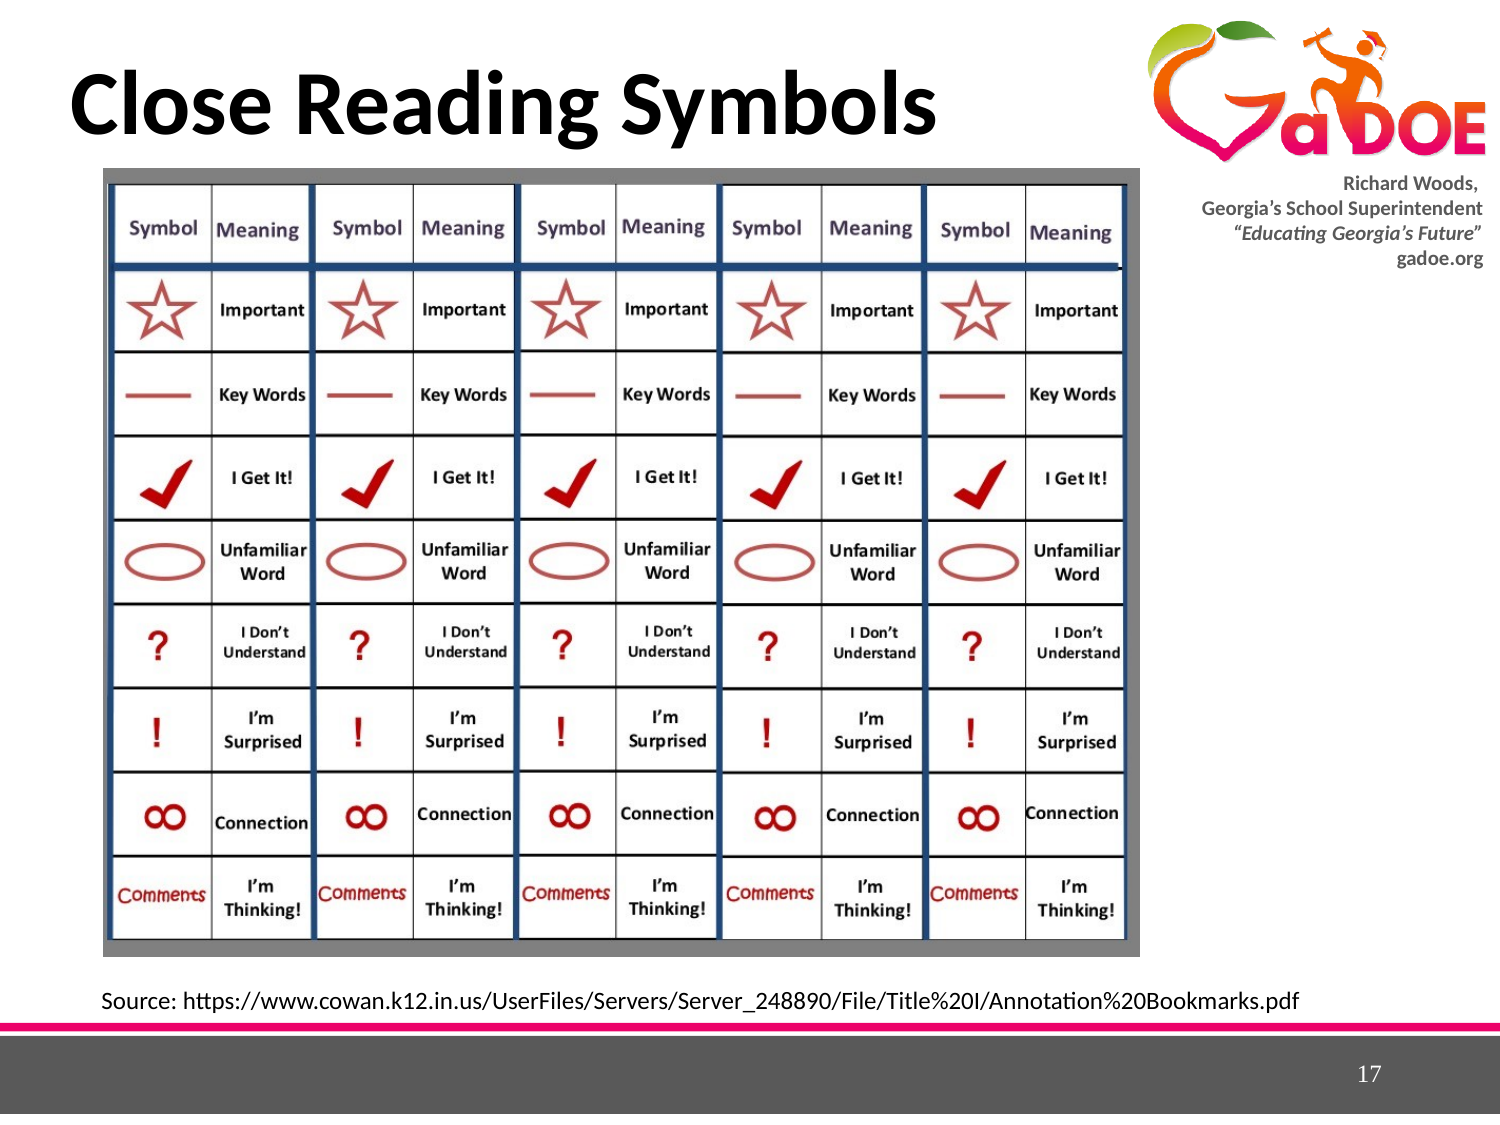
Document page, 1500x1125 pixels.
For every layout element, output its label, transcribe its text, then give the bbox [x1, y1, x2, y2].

slide_number 17 [1059, 1042, 1397, 1103]
text_box Source: https://www.cowan.k12.in.us/UserFiles/Servers/Server_248890/File/Title%20I/Annotation%20Bookmarks.pdf [6, 977, 1397, 1022]
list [103, 167, 1140, 957]
title Close Reading Symbols [55, 22, 1092, 188]
picture [1135, 8, 1499, 164]
